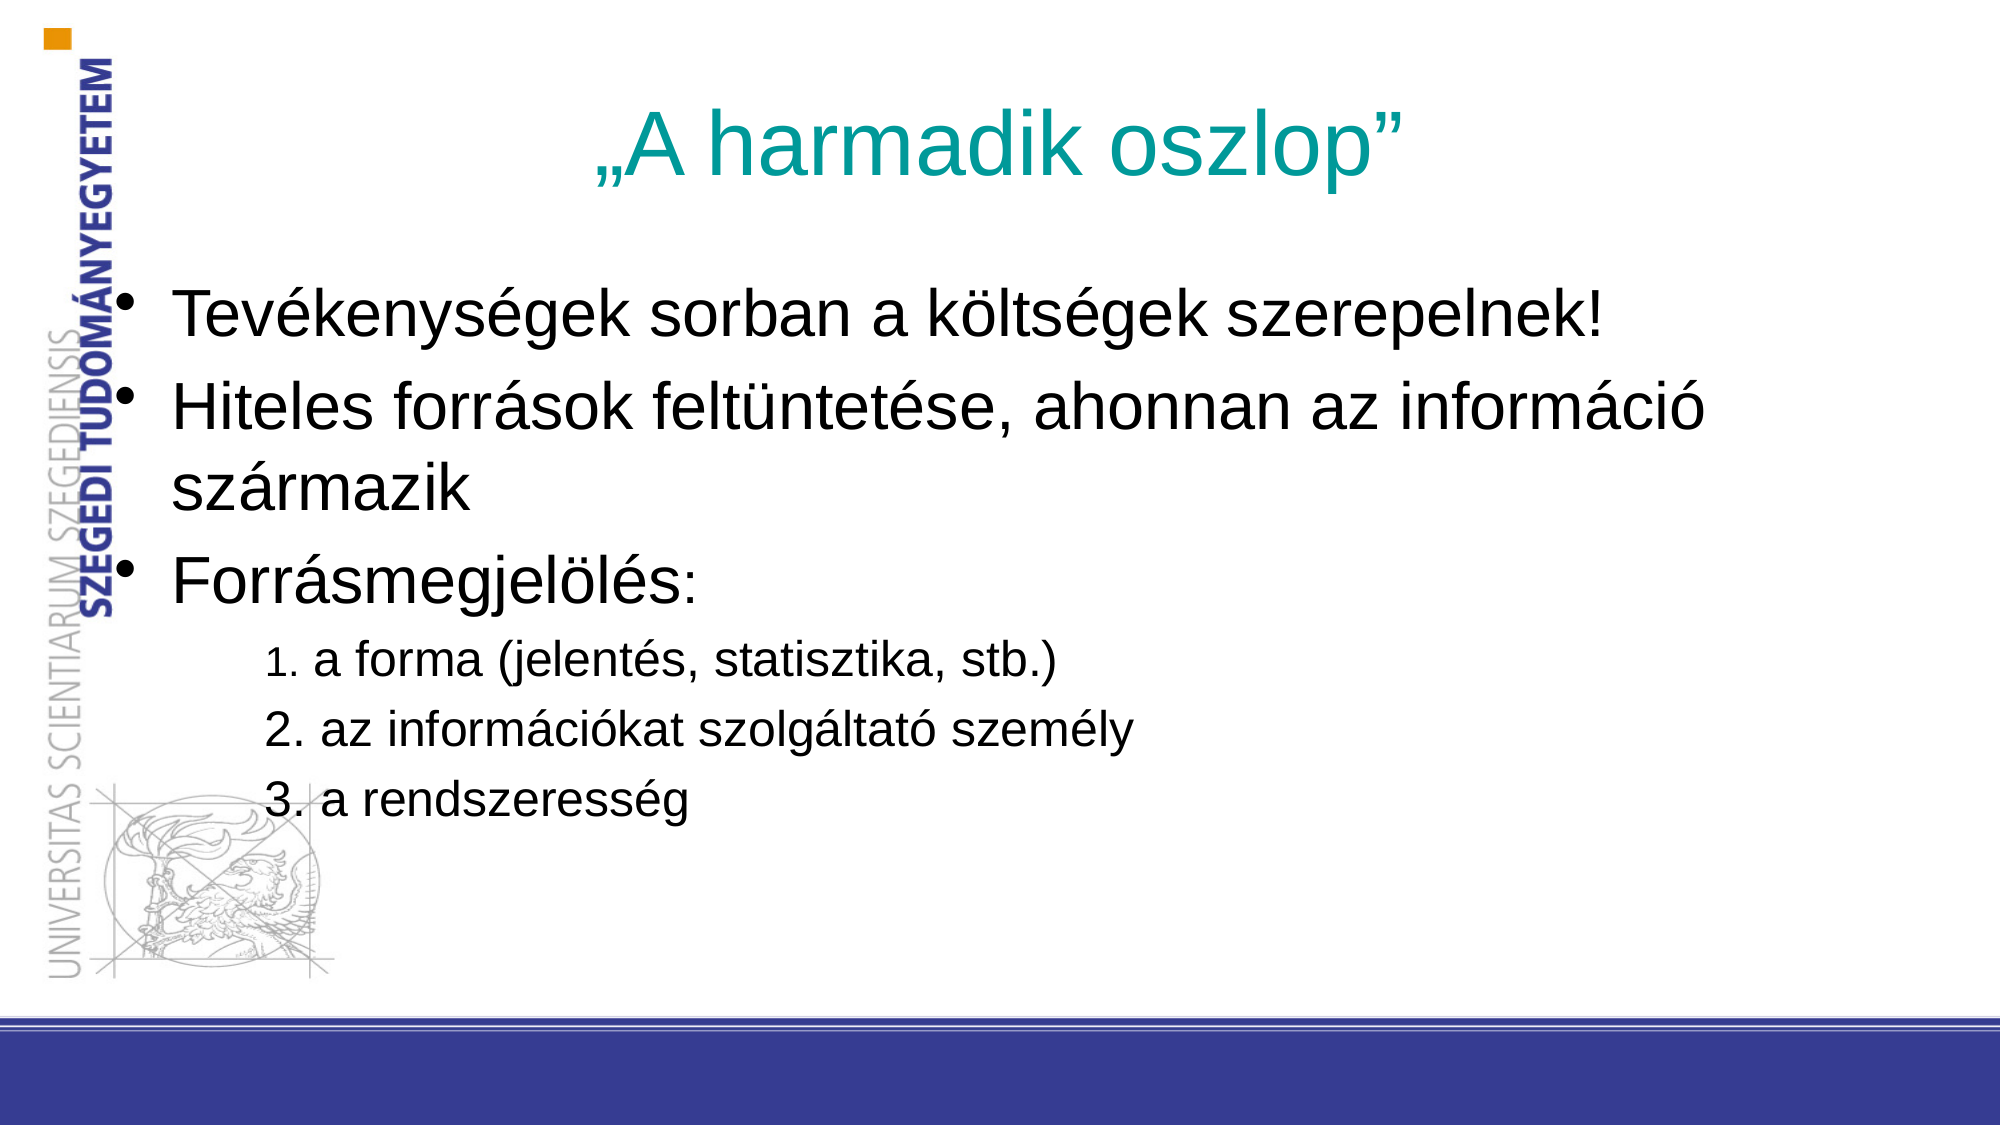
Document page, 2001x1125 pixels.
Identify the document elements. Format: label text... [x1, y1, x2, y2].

picture [0, 0, 2000, 1125]
list Tevékenységek sorban a költségek szerepelnek! Hiteles források feltüntetése, ahonnan az információ származik Forrásmegjelölés: a forma (jelentés, statisztika, stb.) az információkat szolgáltató személy a rendszeresség [99, 262, 1900, 1005]
title „A harmadik oszlop” [99, 45, 1900, 233]
